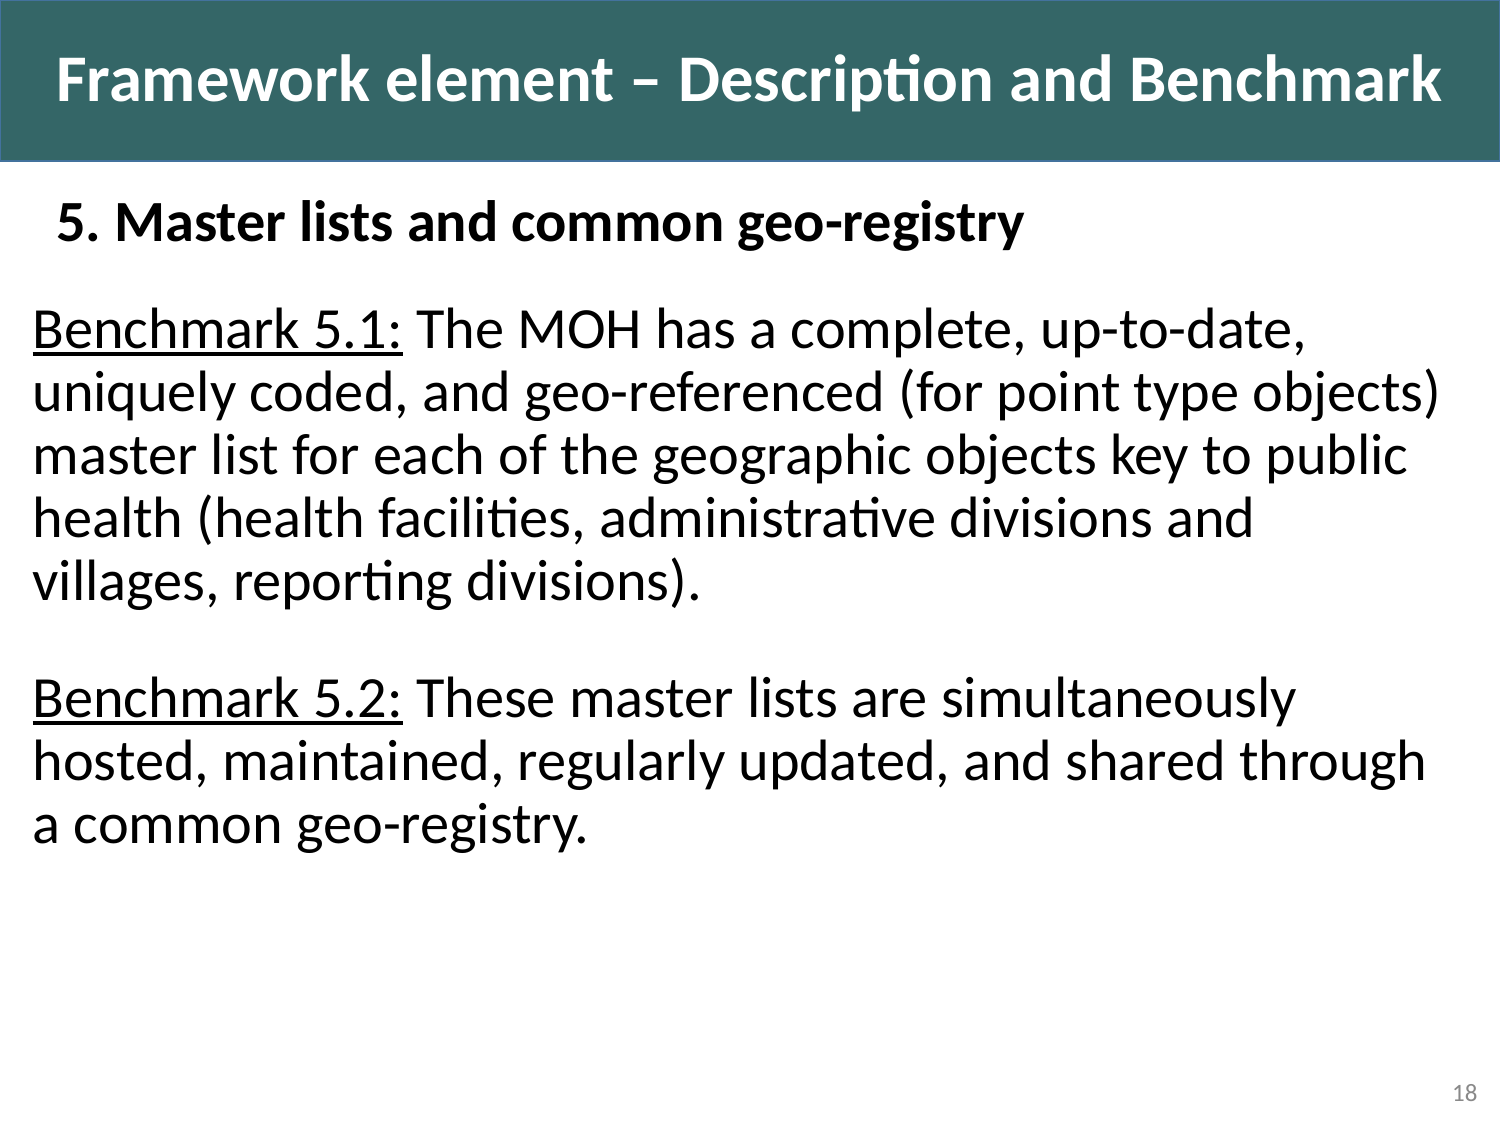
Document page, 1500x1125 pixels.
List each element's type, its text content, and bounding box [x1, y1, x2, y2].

slide_number 18 [1155, 1061, 1493, 1122]
text_box Benchmark 5.1: The MOH has a complete, up-to-date, uniquely coded, and geo-referenced (for point type objects) master list for each of the geographic objects key to public health (health facilities, administrative divisions and villages, reporting divisions). Benchmark 5.2: These master lists are simultaneously hosted, maintained, regularly updated, and shared through a common geo-registry. [17, 290, 1459, 652]
text_box 5. Master lists and common geo-registry [41, 166, 1412, 279]
text_box Framework element – Description and Benchmark [0, 23, 1500, 138]
